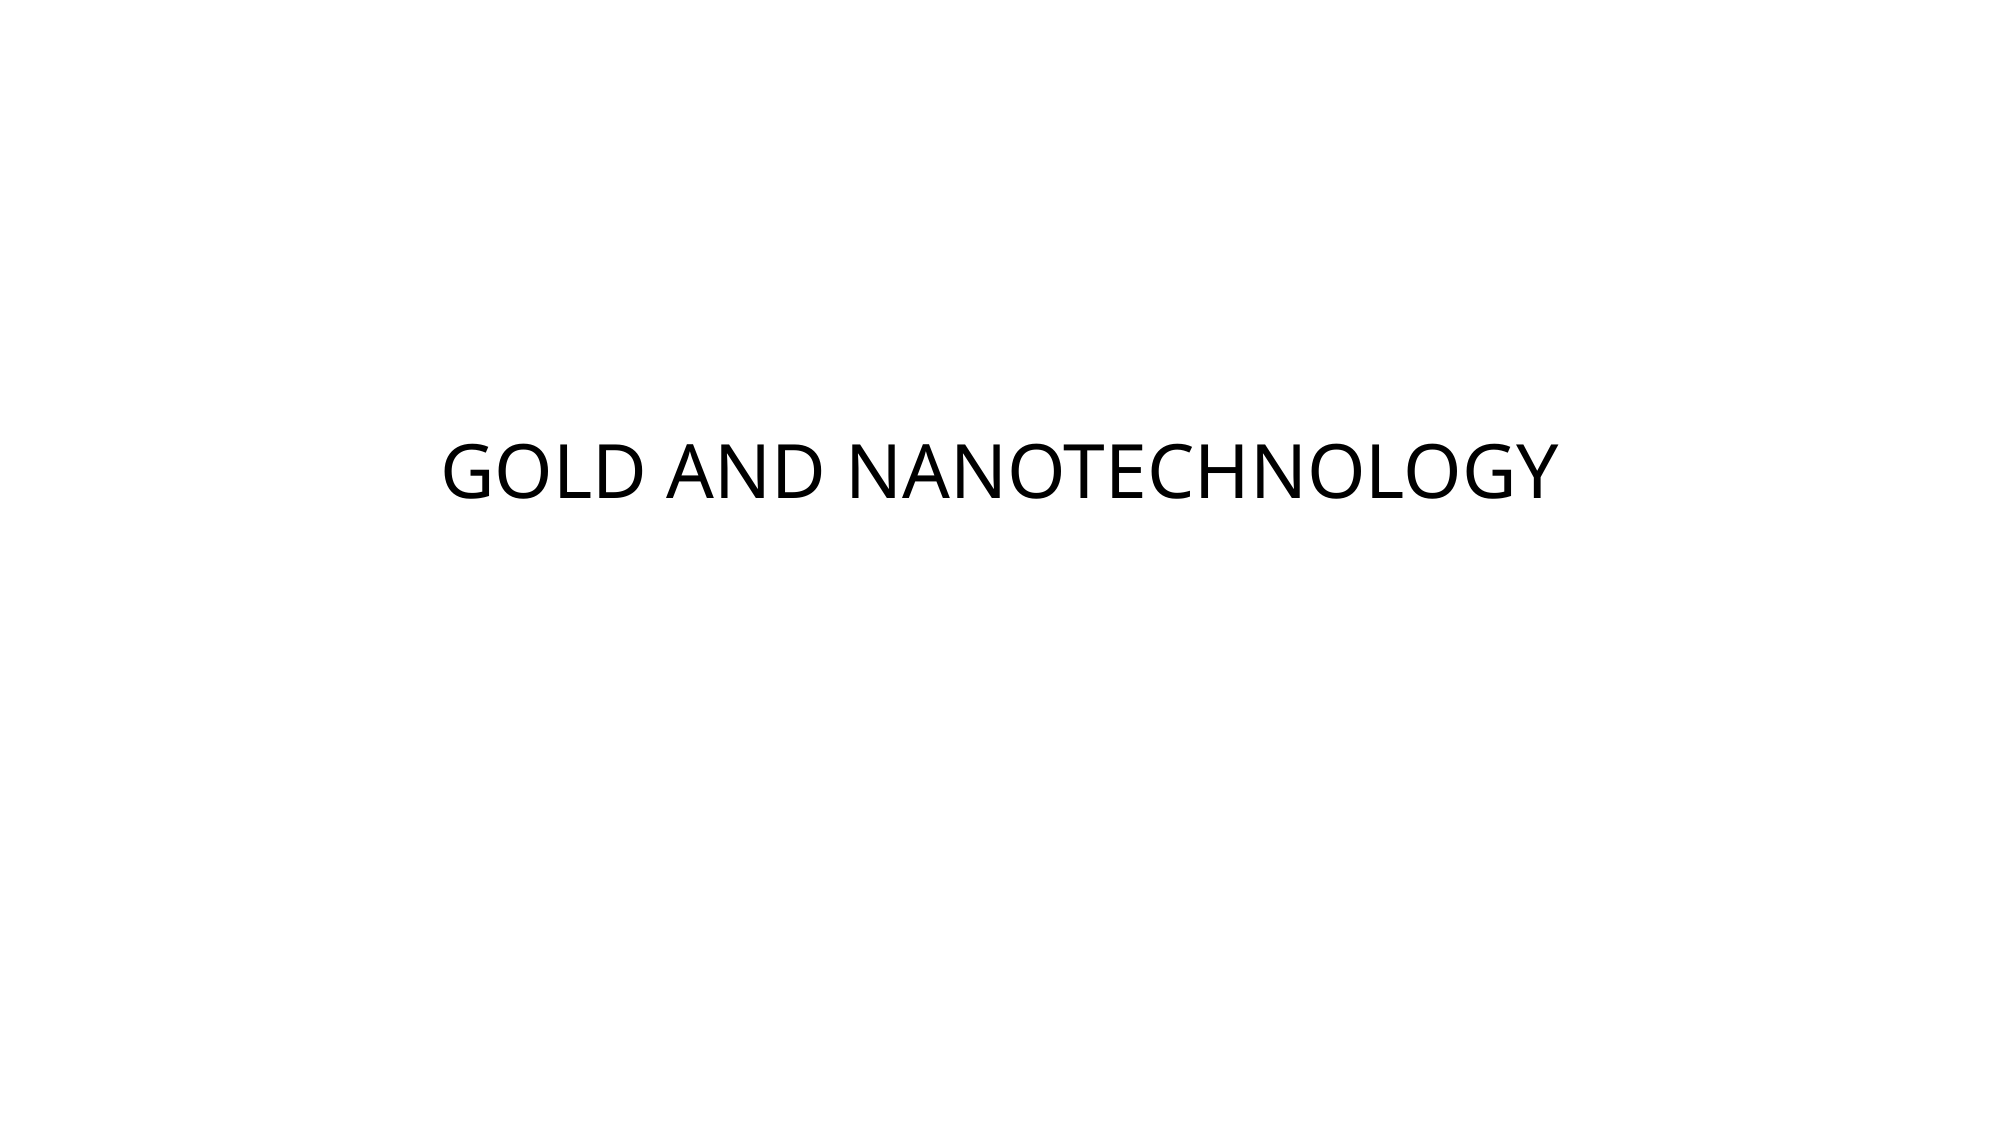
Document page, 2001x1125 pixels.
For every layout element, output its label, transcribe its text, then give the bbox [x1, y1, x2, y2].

title Gold and Nanotechnology [324, 375, 1675, 563]
